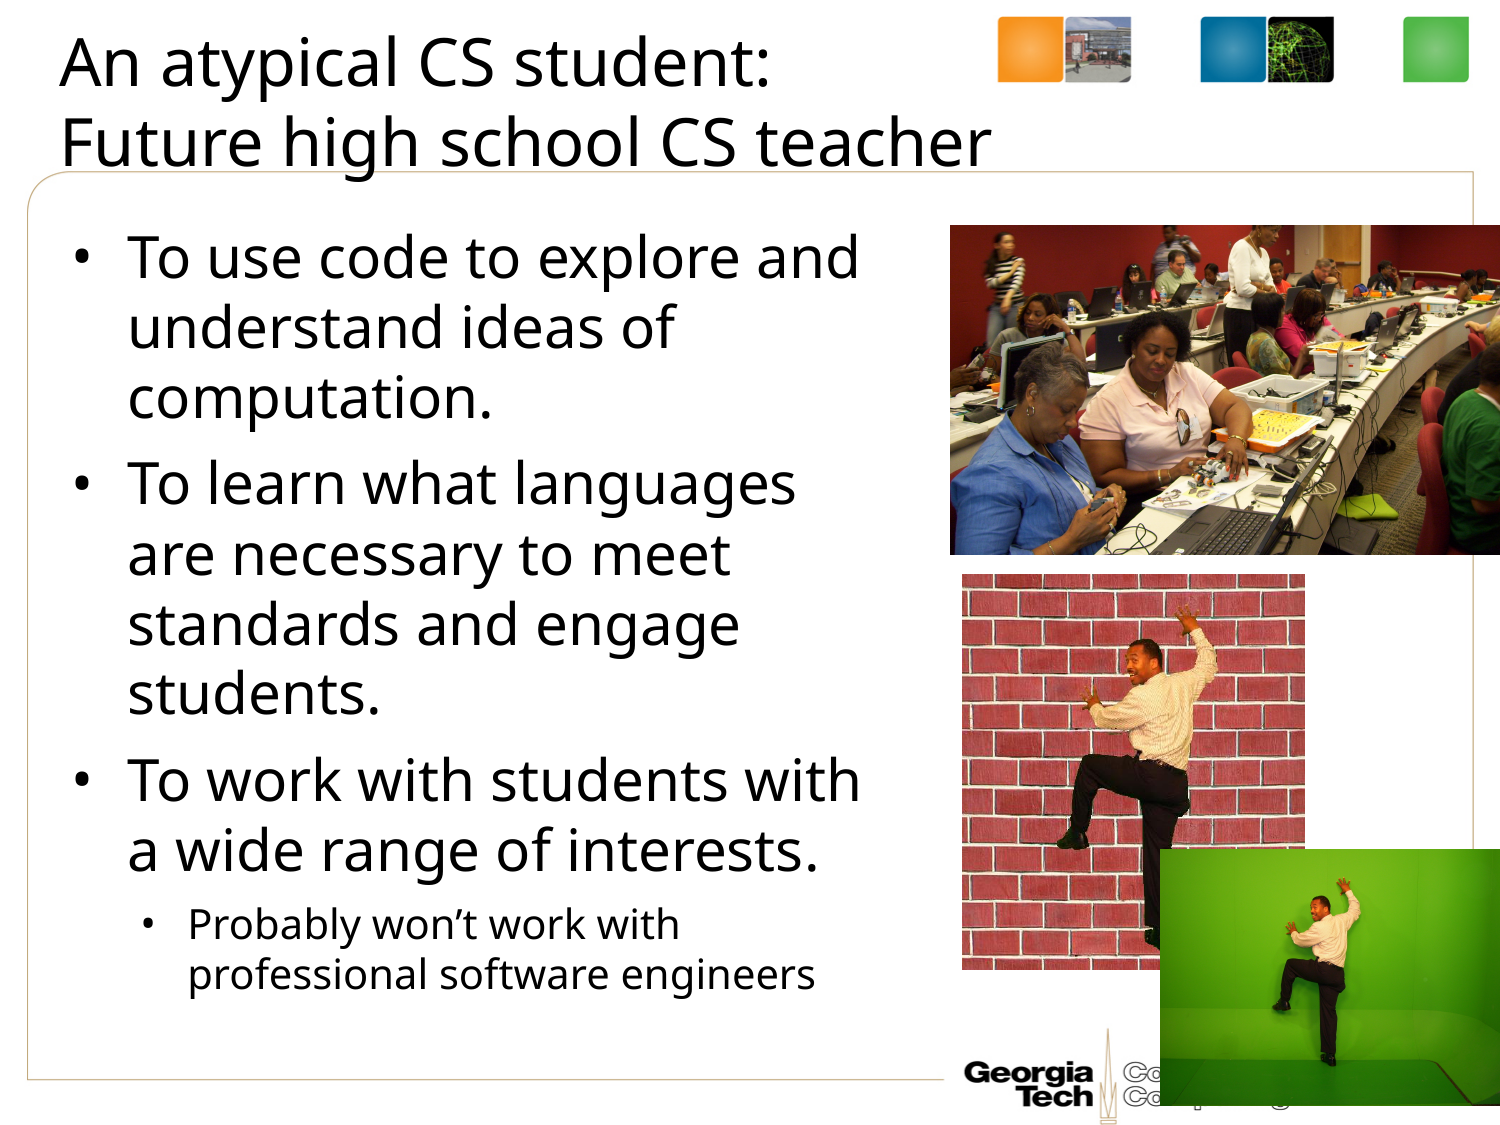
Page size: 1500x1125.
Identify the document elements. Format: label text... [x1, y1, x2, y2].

picture [0, 0, 1500, 1125]
title An atypical CS student: Future high school CS teacher [52, 0, 1404, 199]
list To use code to explore and understand ideas of computation. To learn what languages are necessary to meet standards and engage students. To work with students with a wide range of interests. Probably won’t work with professional software engineers [65, 213, 900, 1125]
